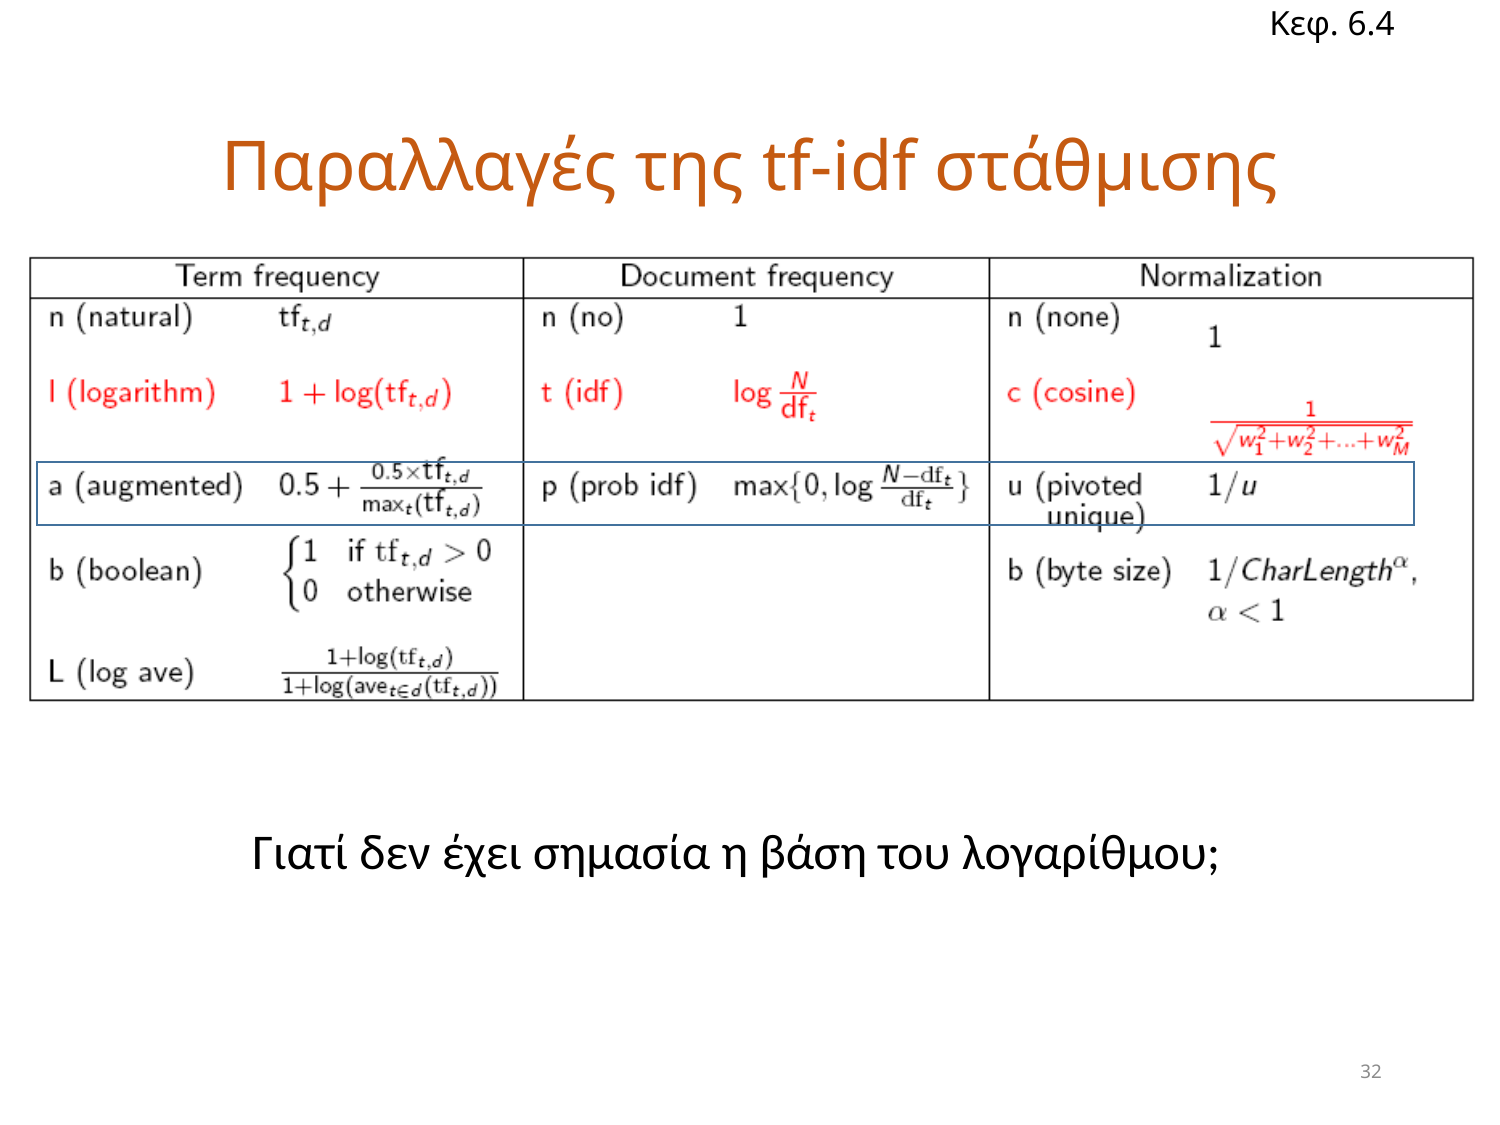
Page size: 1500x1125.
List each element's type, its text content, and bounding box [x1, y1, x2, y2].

text_box Γιατί δεν έχει σημασία η βάση του λογαρίθμου; [237, 811, 1363, 887]
text_box Κεφ. 6.4 [1254, 0, 1410, 50]
slide_number 32 [1059, 1042, 1397, 1103]
title Παραλλαγές της tf-idf στάθμισης [103, 59, 1397, 251]
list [20, 251, 1479, 703]
